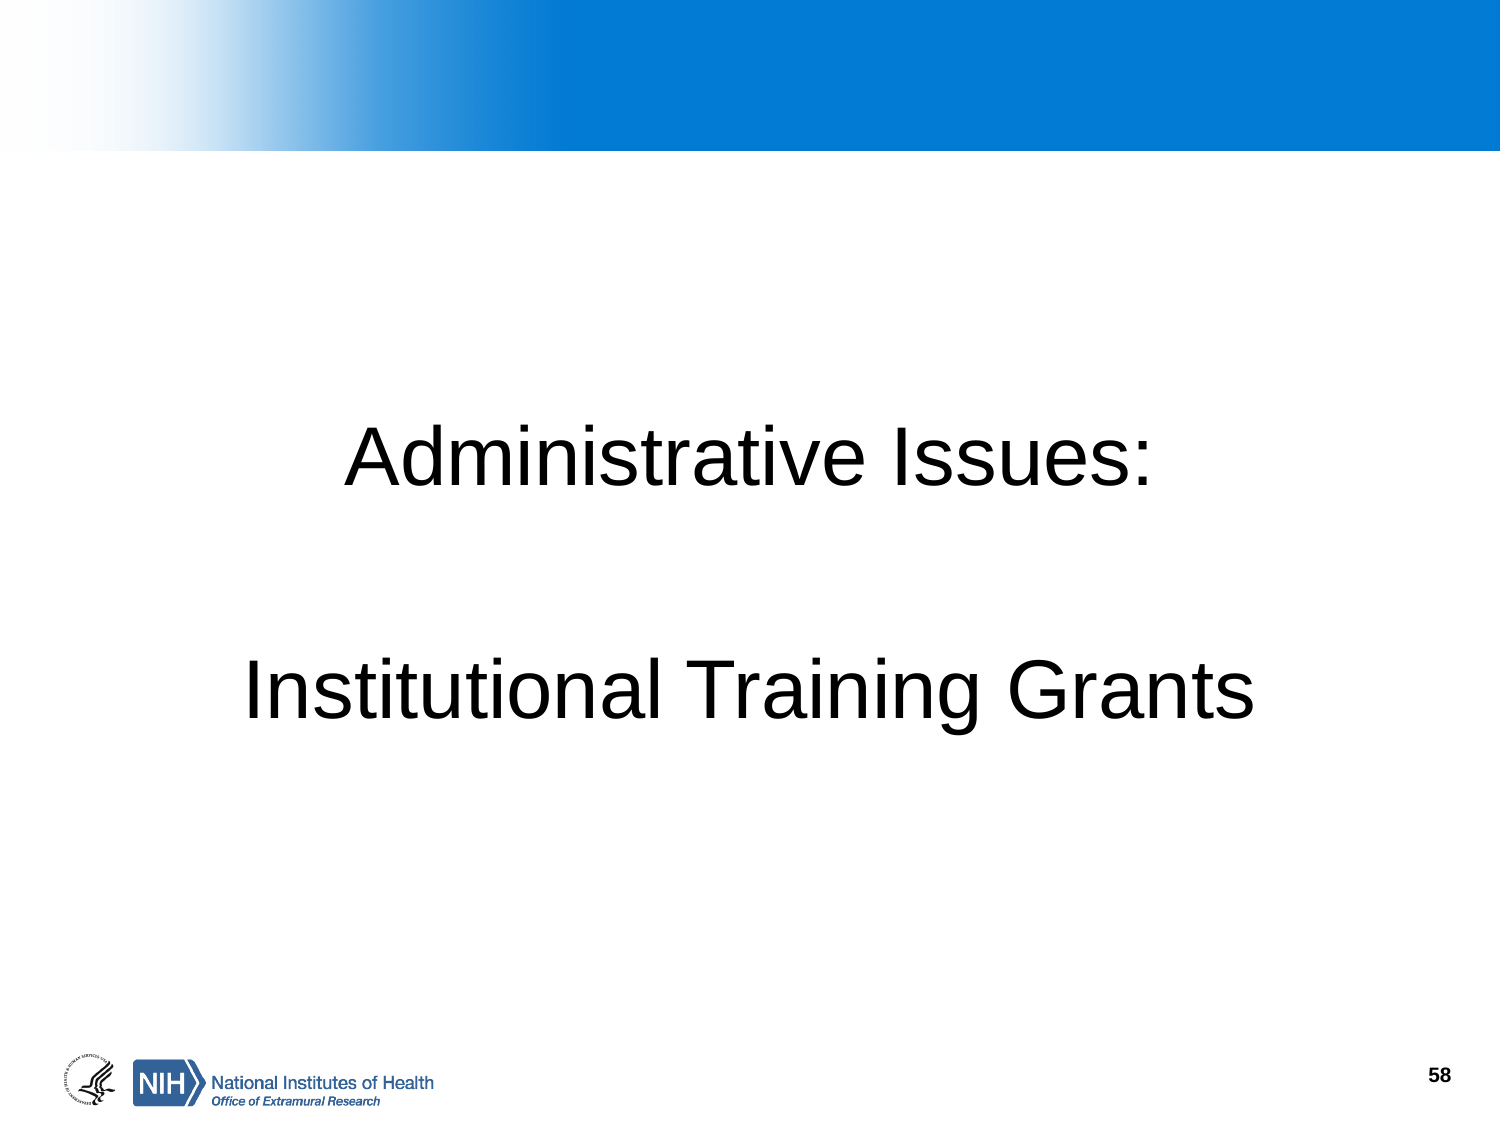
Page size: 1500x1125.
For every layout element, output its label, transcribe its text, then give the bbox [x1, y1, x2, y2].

picture [0, 0, 1500, 151]
slide_number 58 [1403, 1053, 1467, 1104]
picture [125, 1049, 439, 1113]
list Administrative Issues: Institutional Training Grants [75, 174, 1425, 963]
picture [64, 1054, 116, 1106]
